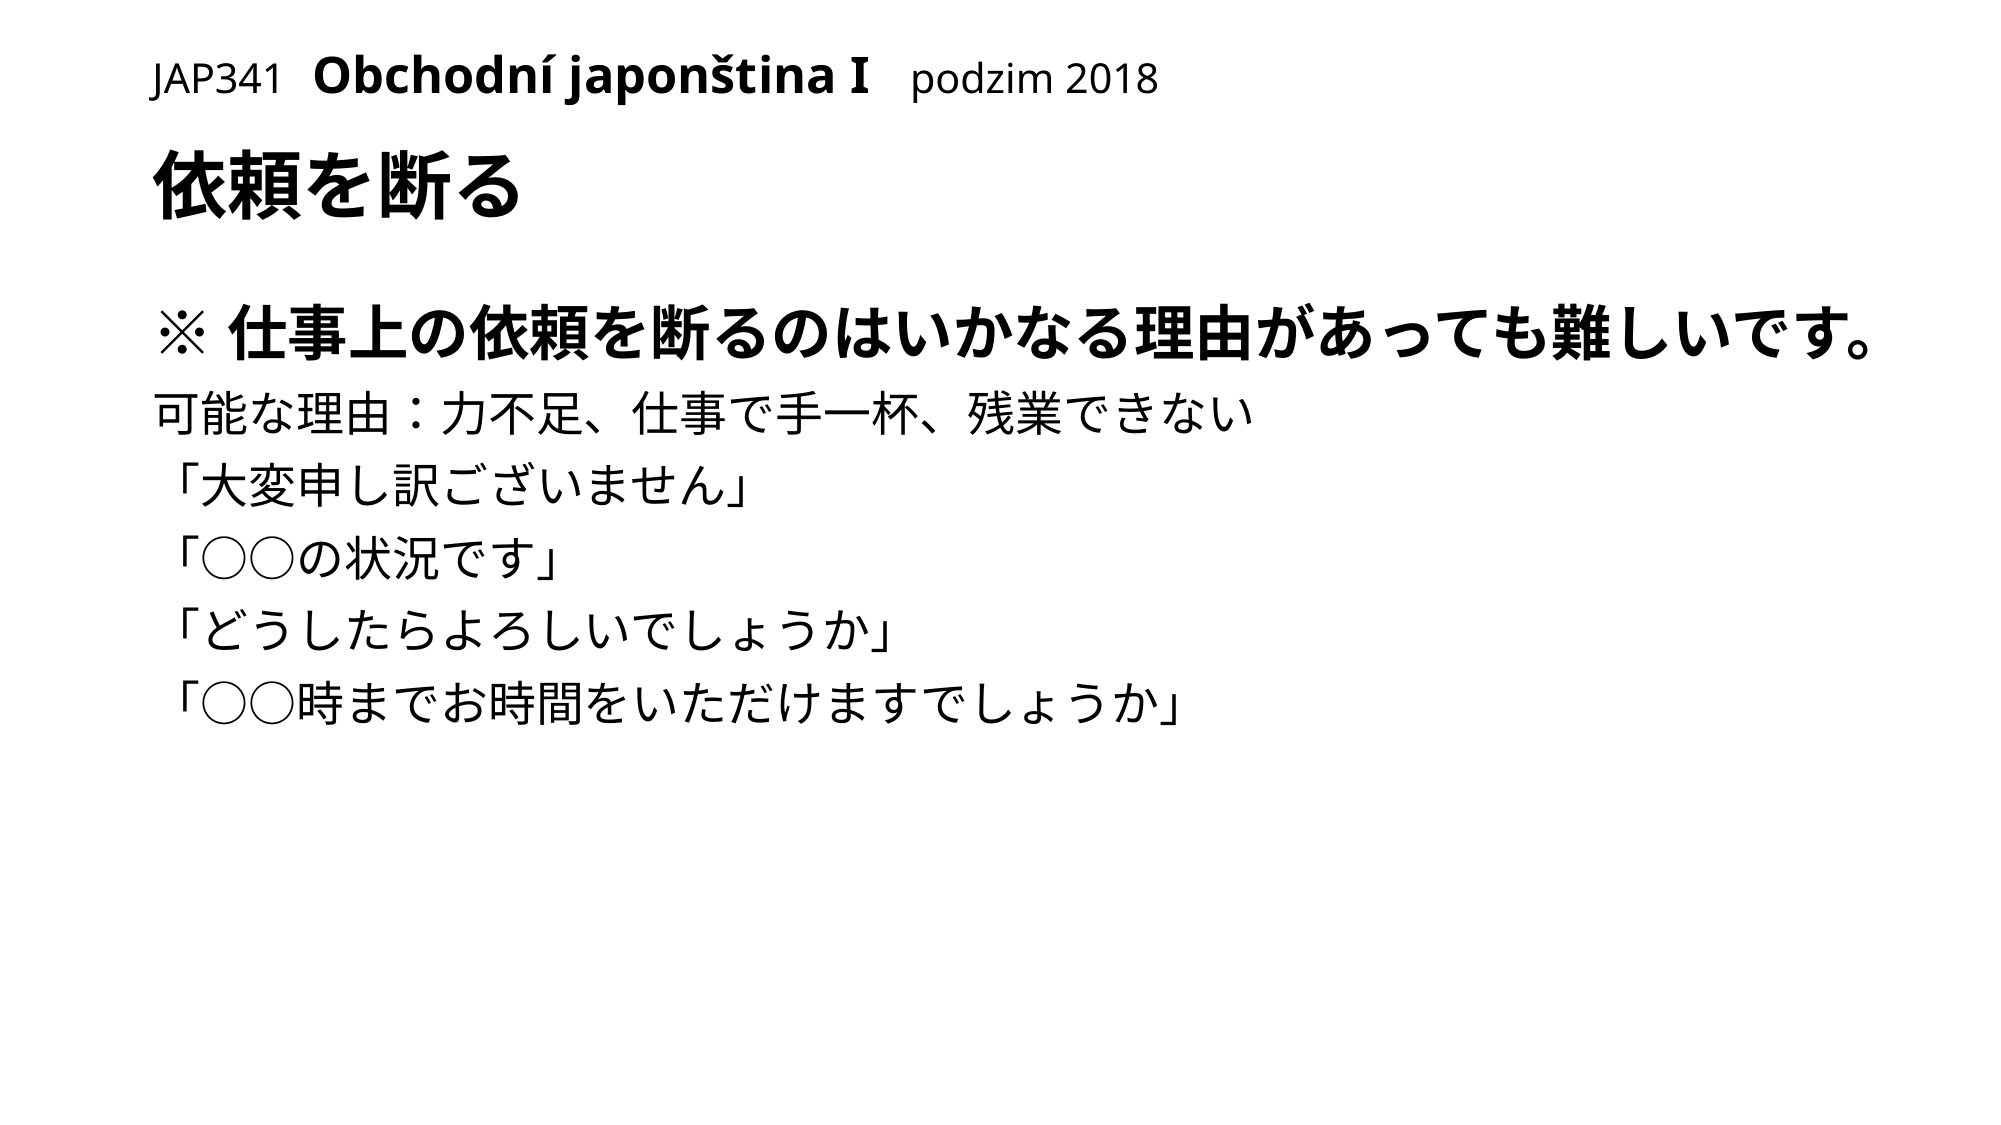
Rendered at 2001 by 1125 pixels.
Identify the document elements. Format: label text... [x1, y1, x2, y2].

list 依頼を断る ※仕事上の依頼を断るのはいかなる理由があっても難しいです。 可能な理由：力不足、仕事で手一杯、残業できない 「大変申し訳ございません」 「○○の状況です」 「どうしたらよろしいでしょうか」 「○○時までお時間をいただけますでしょうか」 [137, 141, 1863, 1083]
title JAP341 Obchodní japonština I podzim 2018 [137, 42, 1863, 112]
